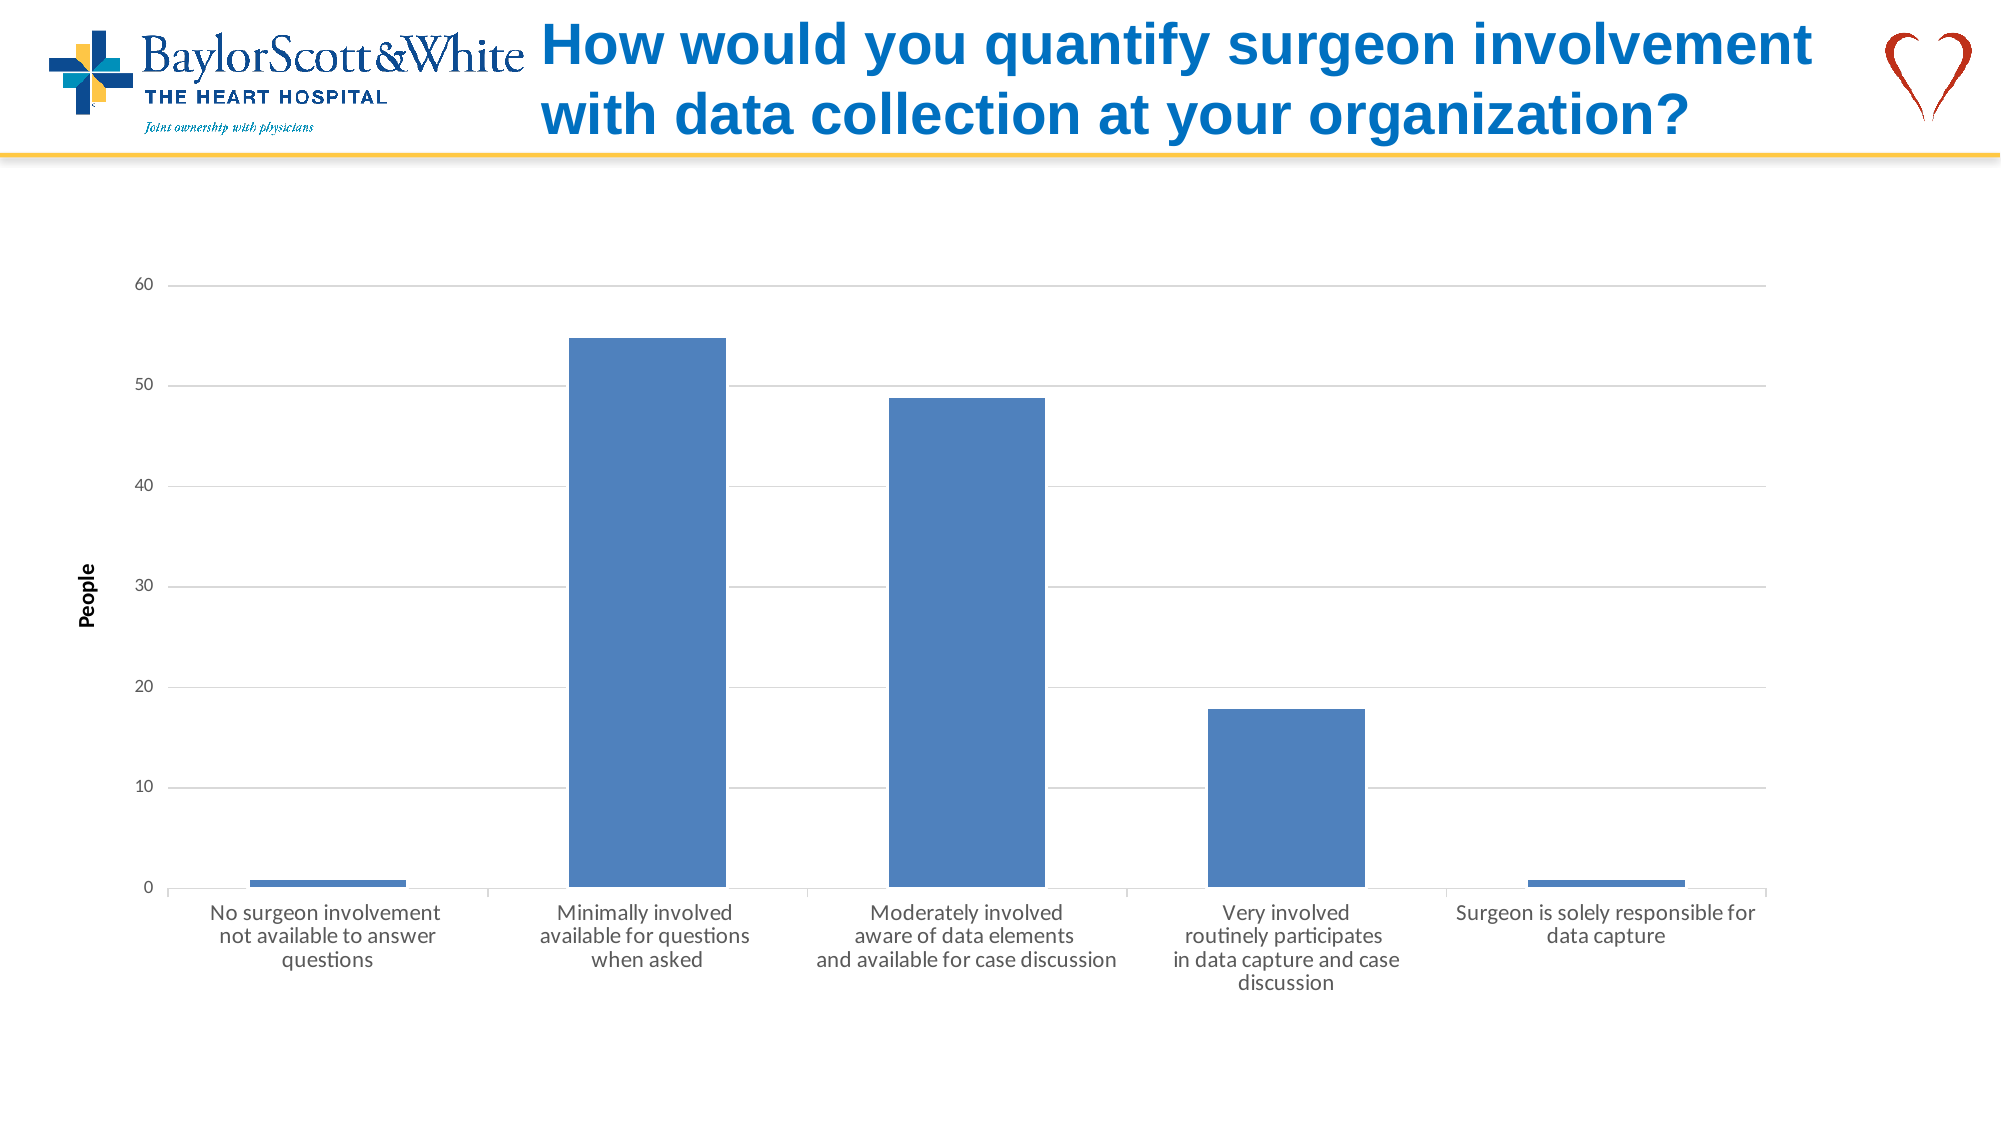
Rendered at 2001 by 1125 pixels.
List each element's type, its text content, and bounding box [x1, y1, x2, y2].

picture [1909, 28, 1976, 125]
chart [121, 268, 1788, 1009]
picture [33, 19, 526, 146]
text_box People [63, 136, 107, 644]
title How would you quantify surgeon involvement with data collection at your organization? [526, 0, 1909, 153]
